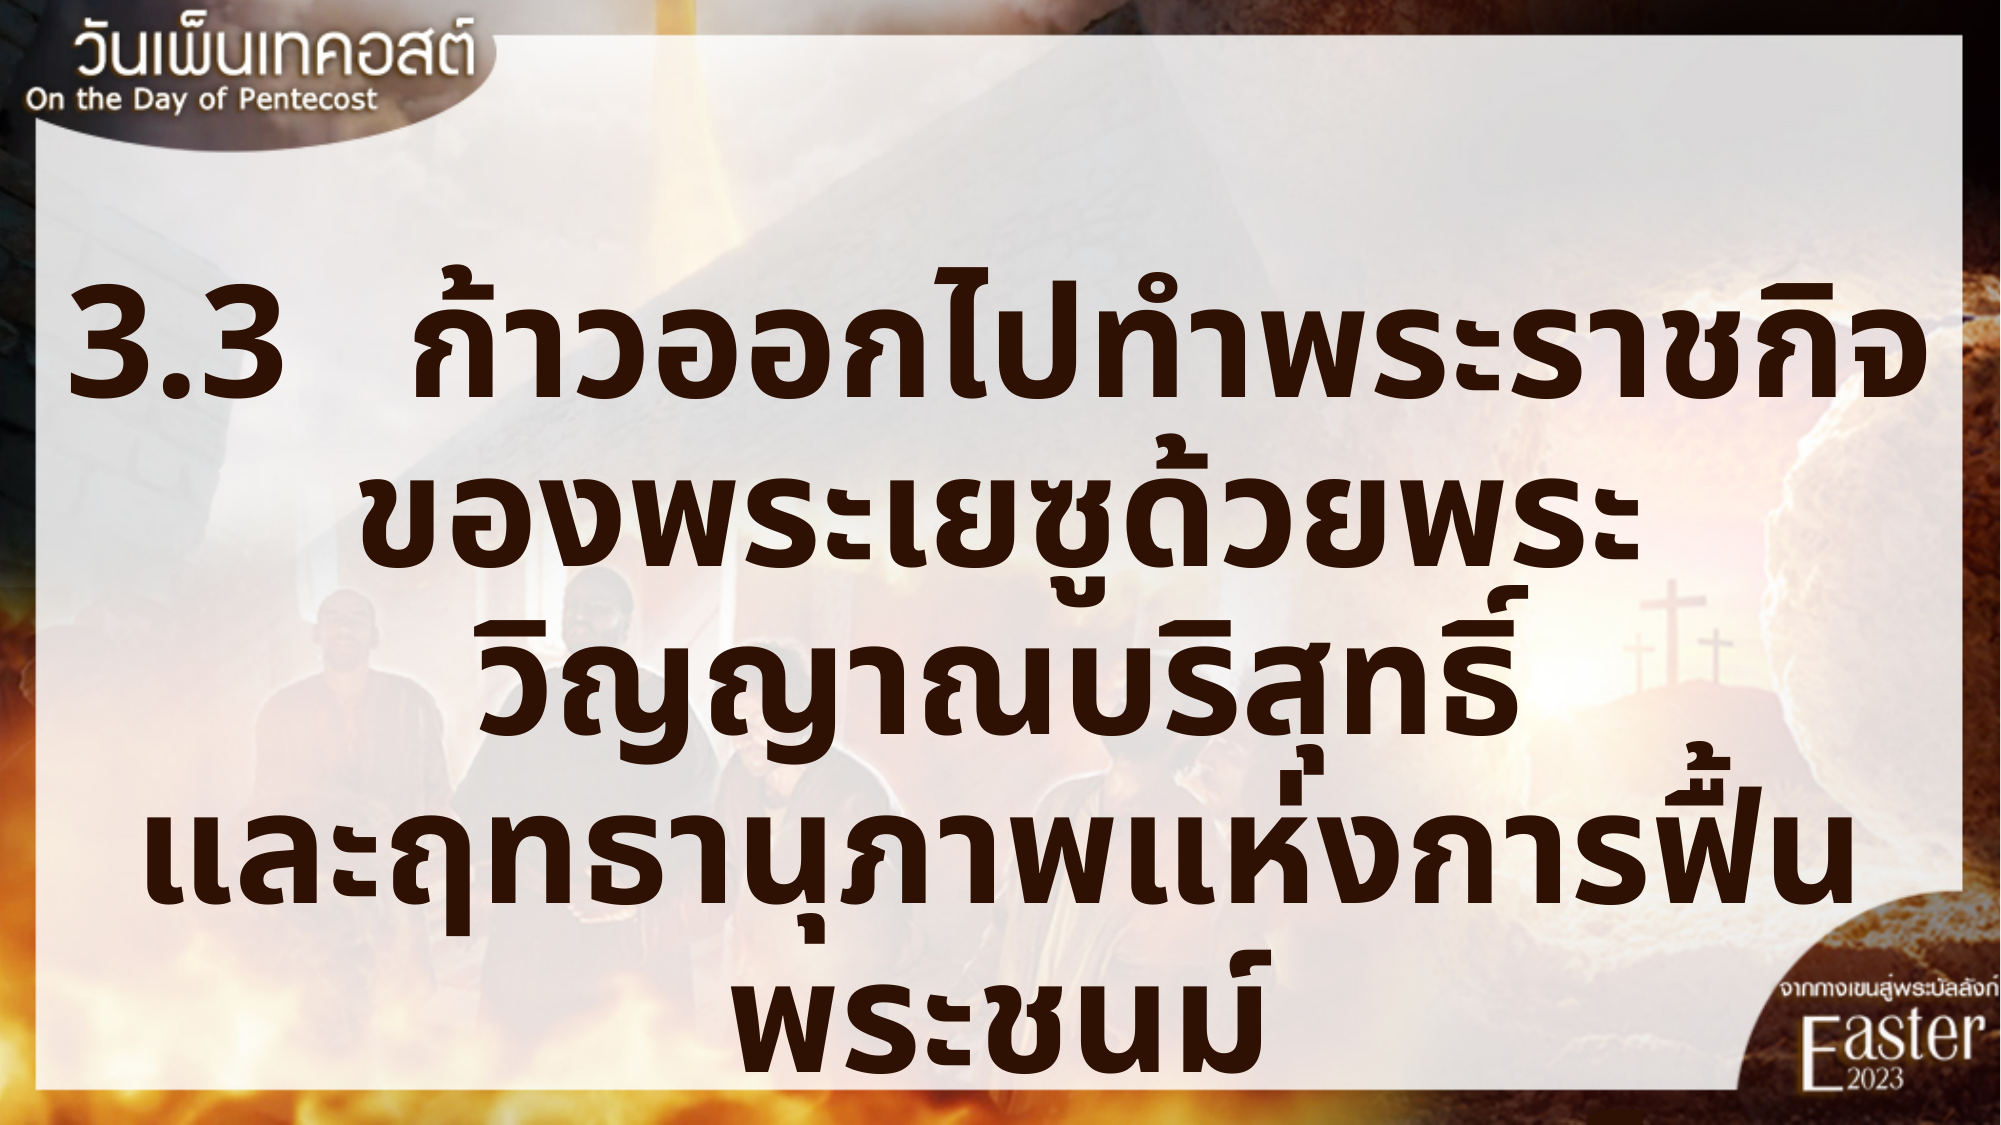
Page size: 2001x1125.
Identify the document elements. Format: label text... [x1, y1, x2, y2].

text_box 3.3 ก้าวออกไปทำพระราชกิจของพระเยซูด้วยพระวิญญาณบริสุทธิ์ และฤทธานุภาพแห่งการฟื้นพระชนม์ - ลูกา 4:18-20, มาระโก 16:15-20 [48, 254, 1952, 1125]
picture [0, 0, 2001, 1125]
